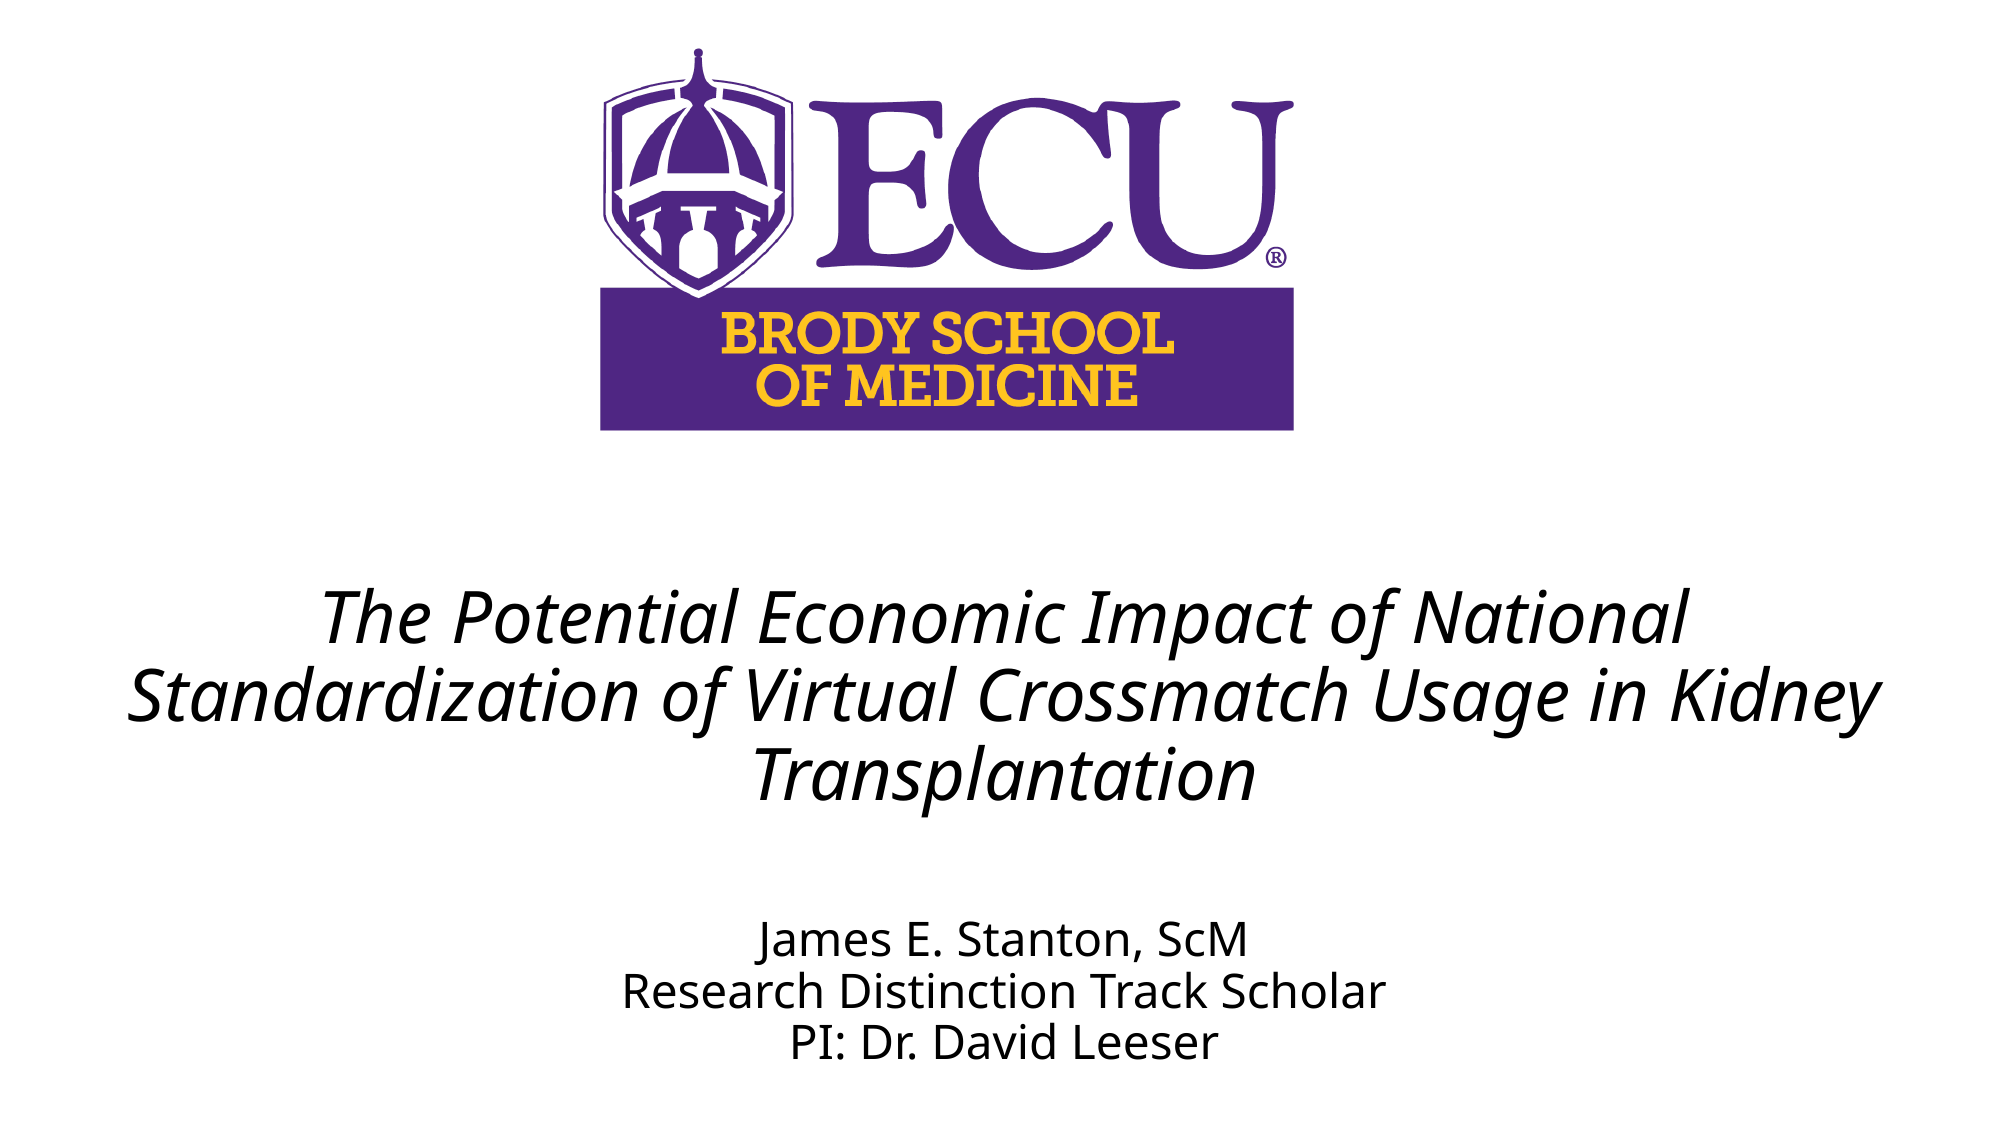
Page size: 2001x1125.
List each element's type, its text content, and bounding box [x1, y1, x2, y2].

picture [583, 33, 1310, 447]
title The Potential Economic Impact of National Standardization of Virtual Crossmatch Usage in Kidney Transplantation James E. Stanton, ScM Research Distinction Track Scholar PI: Dr. David Leeser [76, 472, 1932, 1078]
